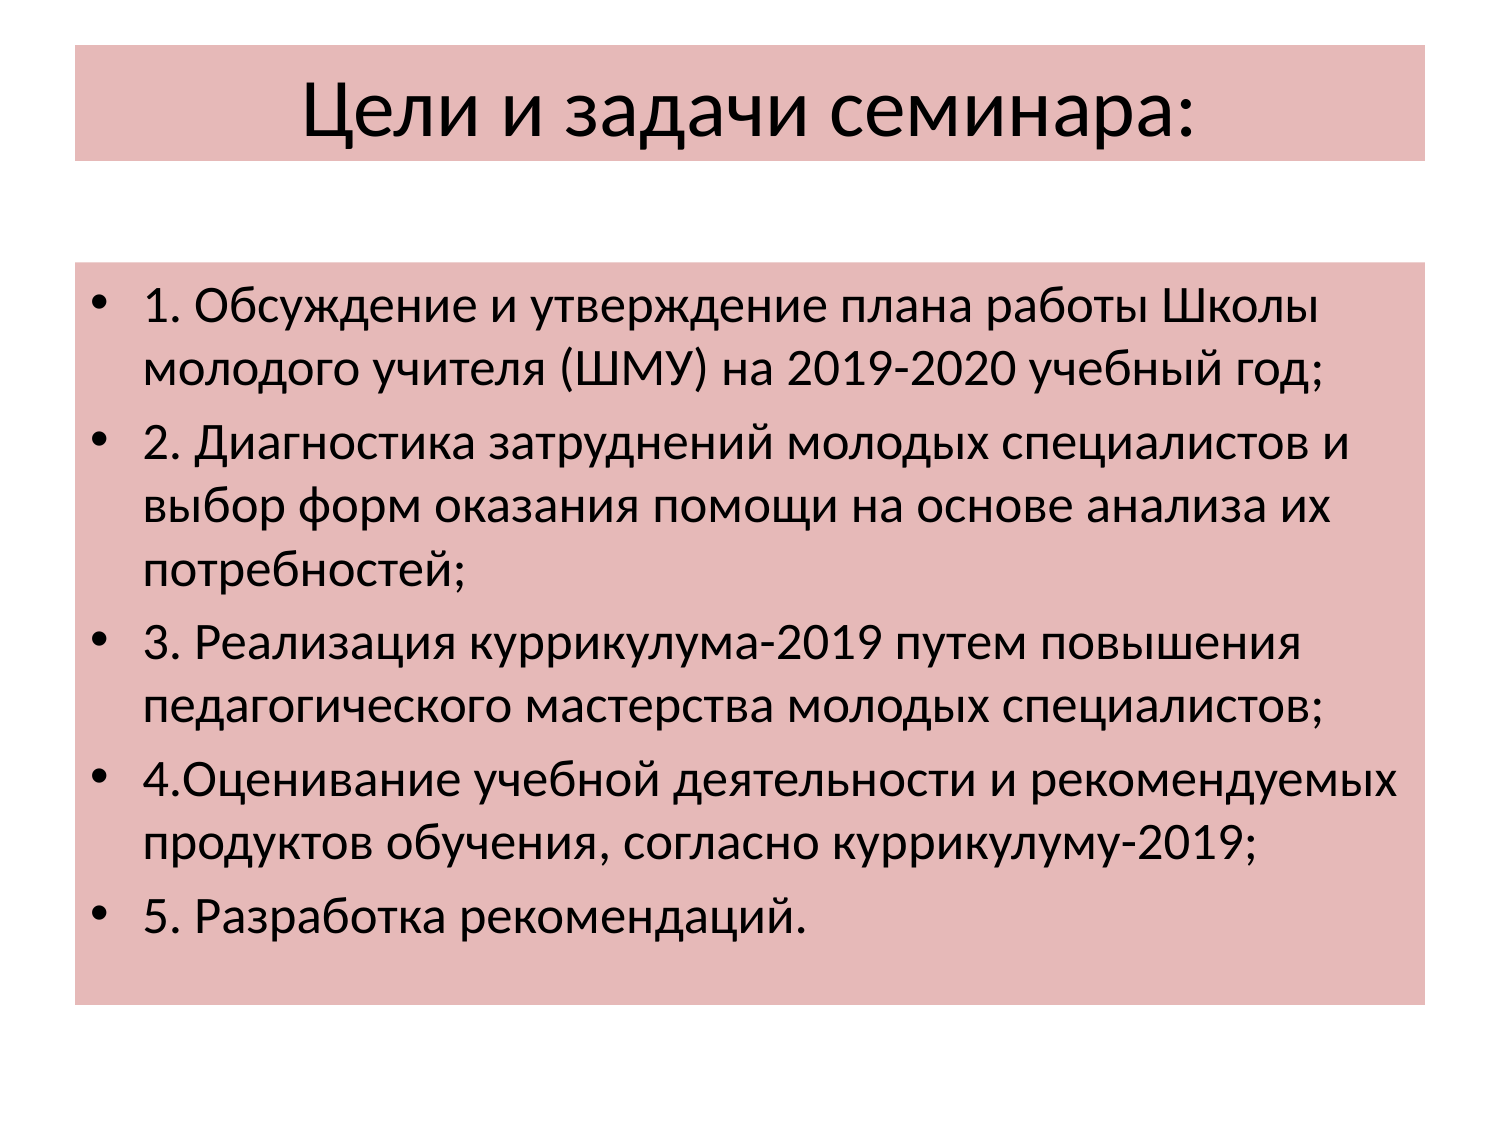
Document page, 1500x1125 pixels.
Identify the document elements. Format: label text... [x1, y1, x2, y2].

title Цели и задачи семинара: [75, 45, 1425, 161]
list 1. Обсуждение и утверждение плана работы Школы молодого учителя (ШМУ) на 2019-2020 учебный год; 2. Диагностика затруднений молодых специалистов и выбор форм оказания помощи на основе анализа их потребностей; 3. Реализация куррикулума-2019 путем повышения педагогического мастерства молодых специалистов; 4.Оценивание учебной деятельности и рекомендуемых продуктов обучения, согласно куррикулуму-2019; 5. Разработка рекомендаций. [75, 262, 1425, 1005]
